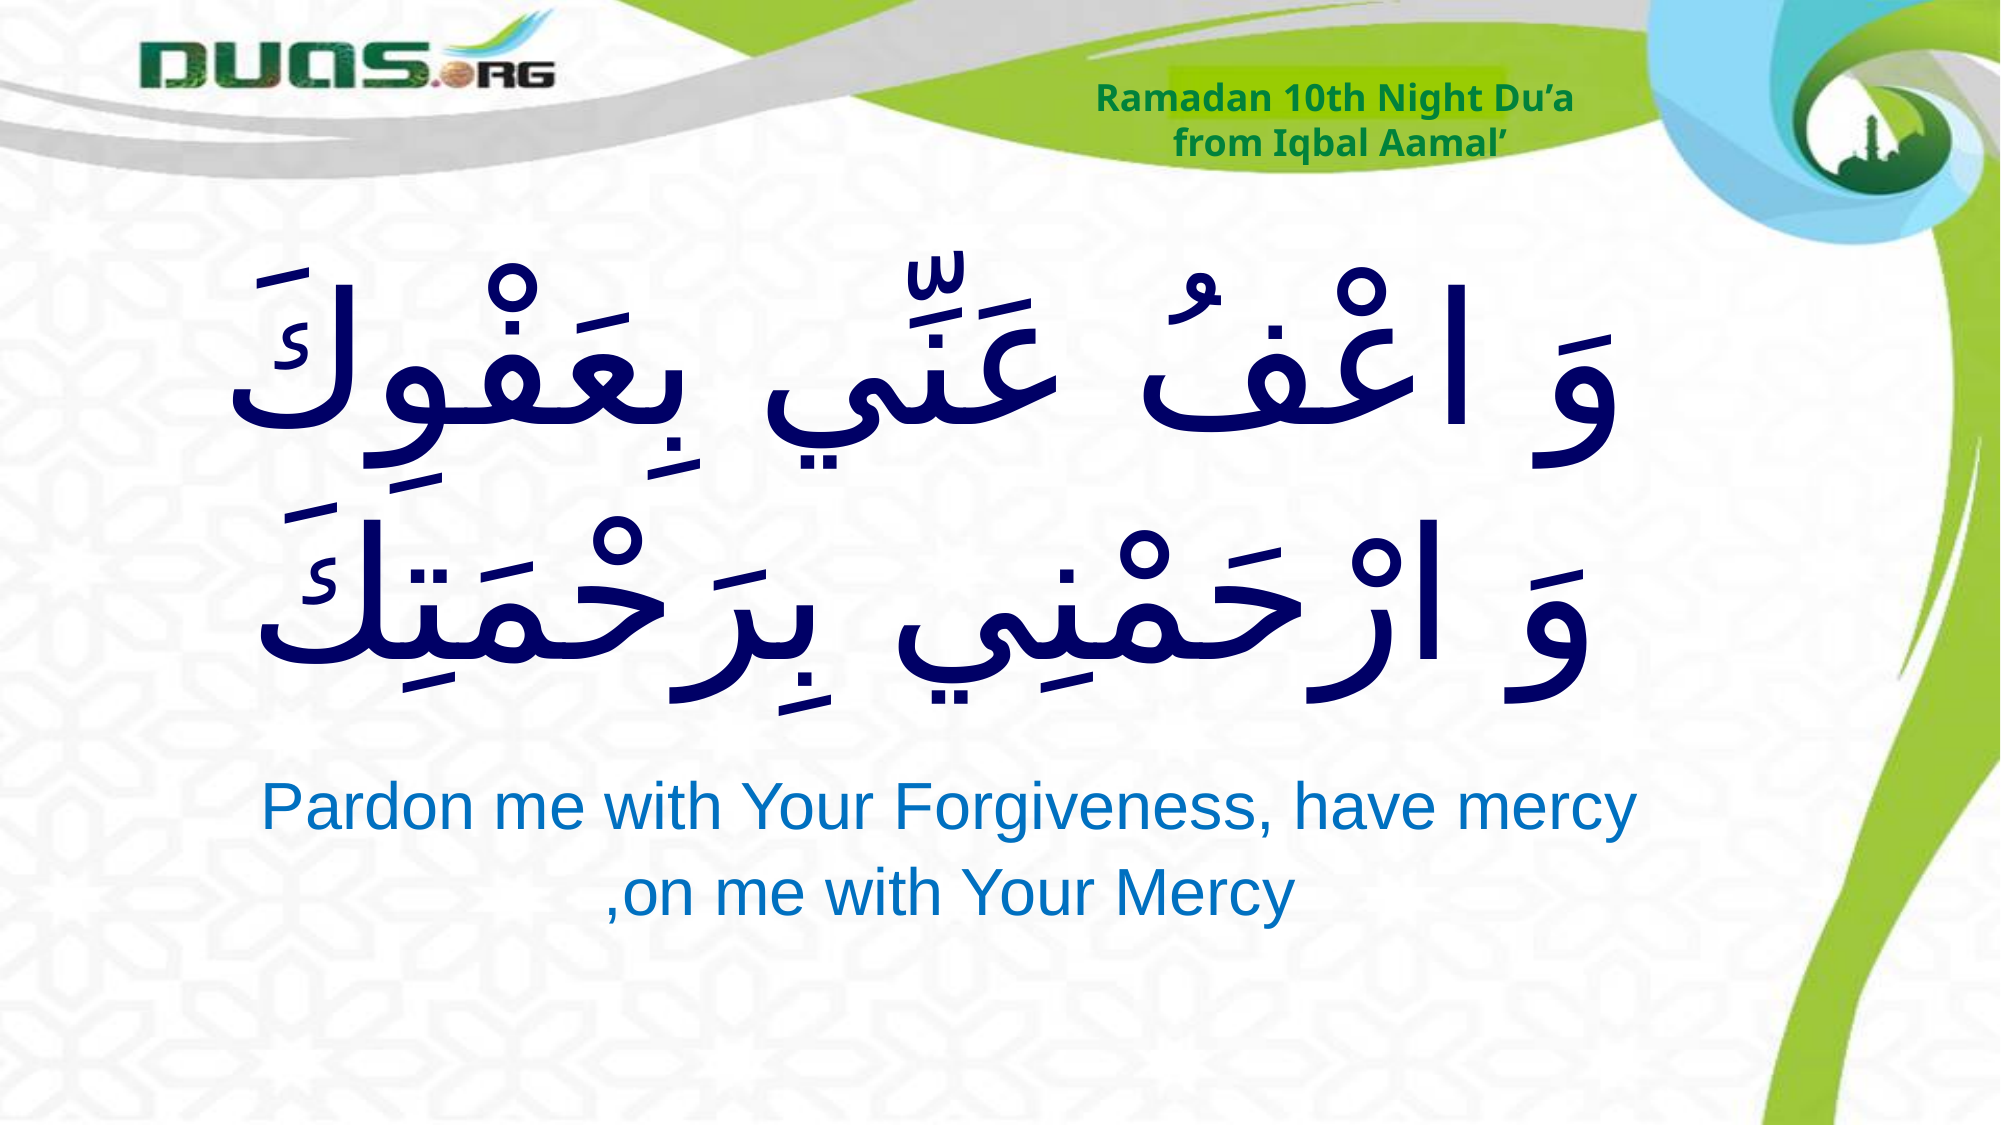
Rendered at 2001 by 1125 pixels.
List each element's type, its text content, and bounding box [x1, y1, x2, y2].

title وَ اعْفُ عَنِّي بِعَفْوِكَ وَ ارْحَمْنِي بِرَحْمَتِكَ [174, 340, 1675, 582]
picture [0, 0, 2001, 1125]
text_box Ramadan 10th Night Du’a from Iqbal Aamal’ [1080, 66, 1600, 171]
subtitle Pardon me with Your Forgiveness, have mercy on me with Your Mercy, [200, 750, 1700, 1038]
